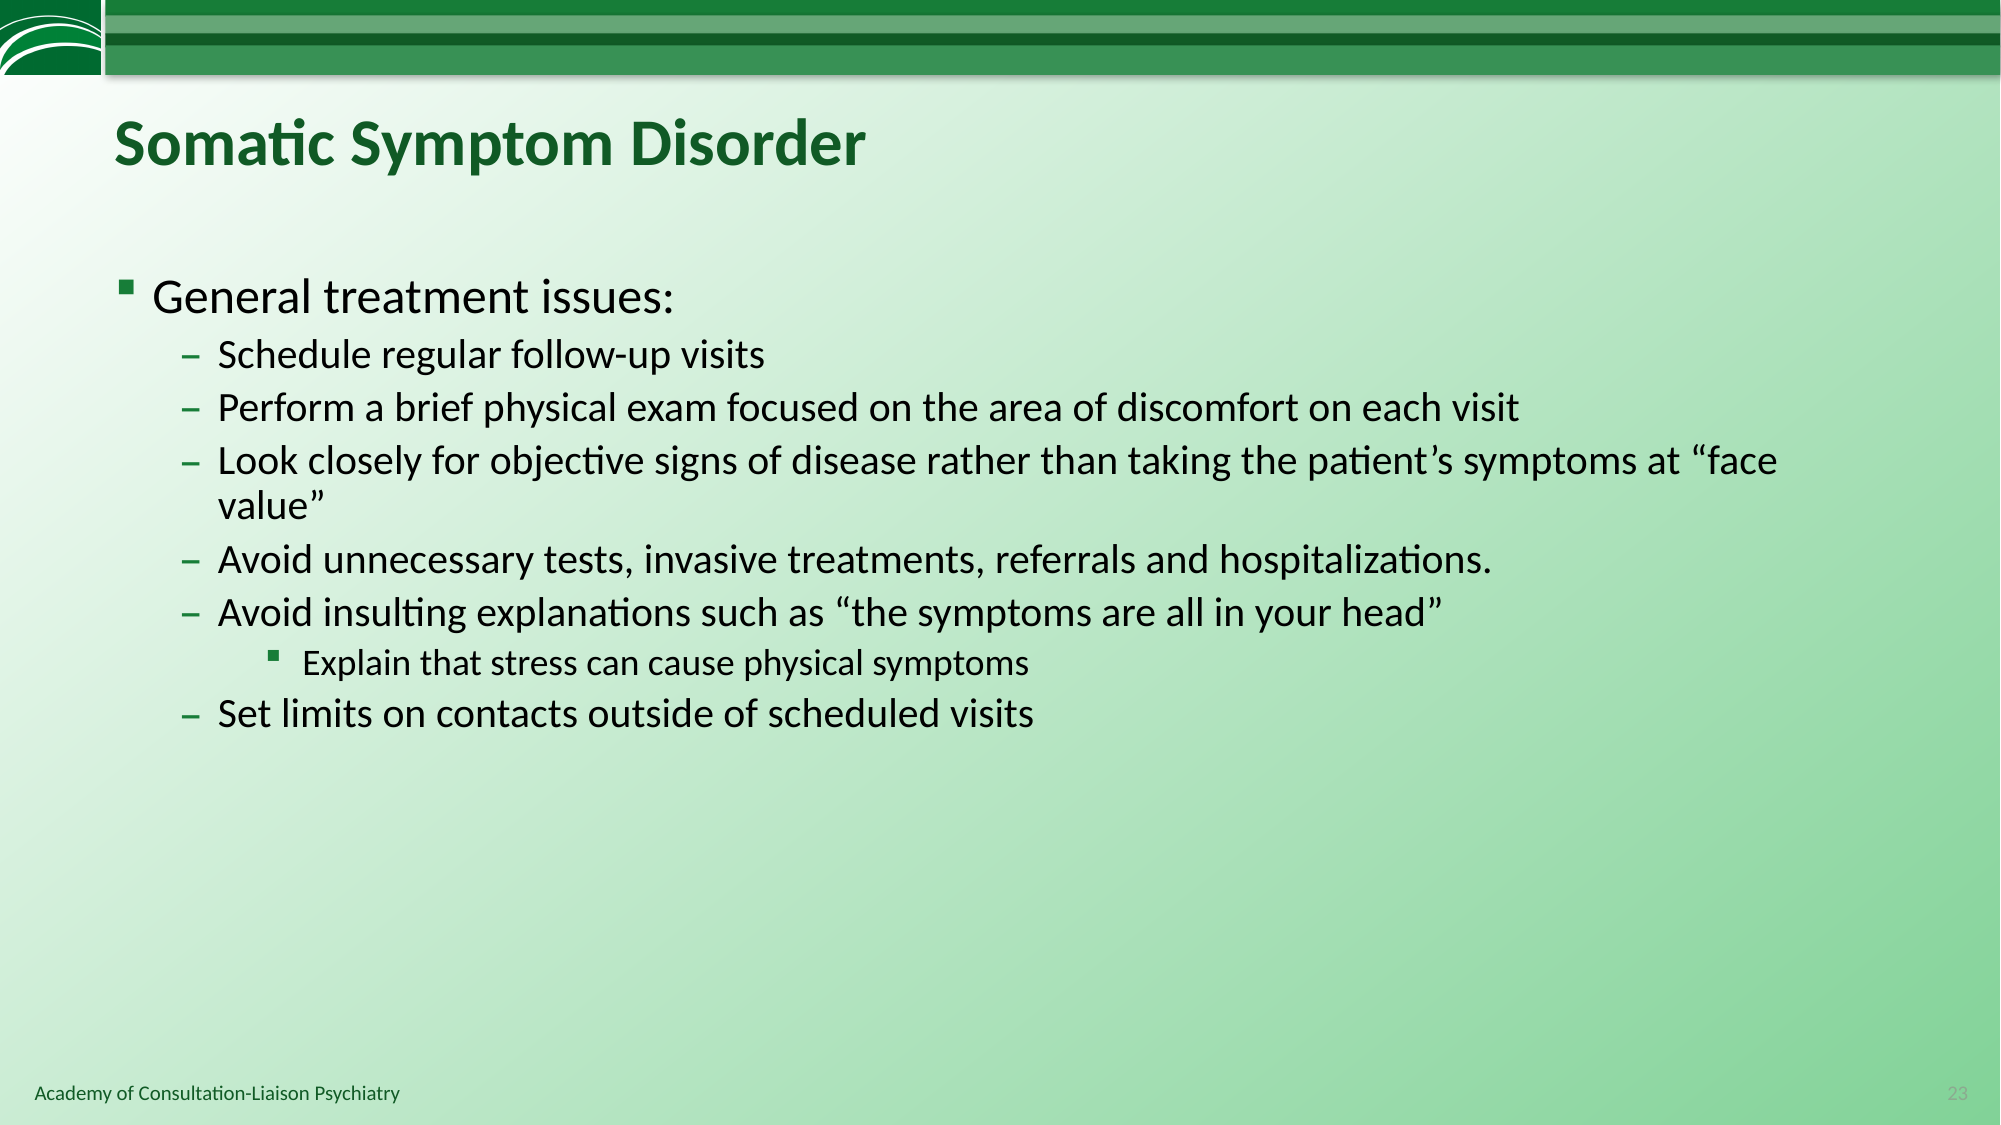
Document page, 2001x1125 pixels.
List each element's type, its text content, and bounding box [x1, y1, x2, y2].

title Somatic Symptom Disorder [99, 45, 1900, 233]
slide_number 23 [1903, 1062, 1984, 1122]
picture [0, 0, 101, 75]
list General treatment issues: Schedule regular follow-up visits Perform a brief physical exam focused on the area of discomfort on each visit Look closely for objective signs of disease rather than taking the patient’s symptoms at “face value” Avoid unnecessary tests, invasive treatments, referrals and hospitalizations. Avoid insulting explanations such as “the symptoms are all in your head” Explain that stress can cause physical symptoms Set limits on contacts outside of scheduled visits [99, 262, 1900, 1005]
